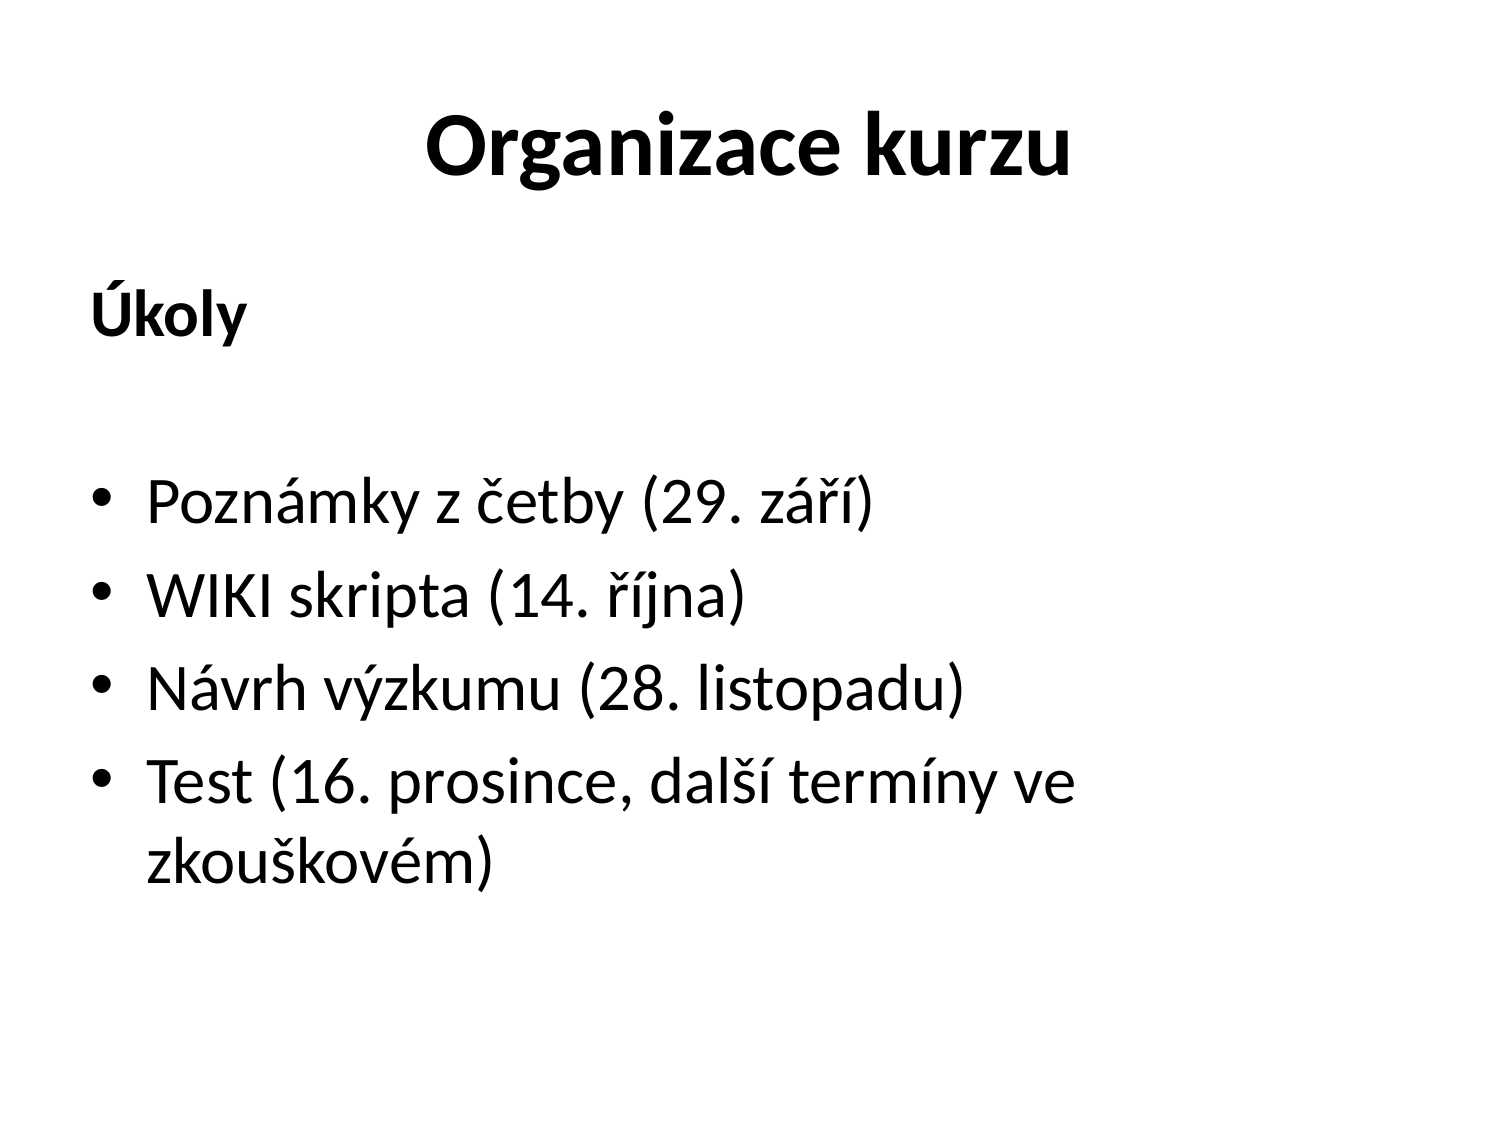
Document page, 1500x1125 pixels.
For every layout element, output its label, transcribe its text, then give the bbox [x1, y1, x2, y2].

list Úkoly Poznámky z četby (29. září) WIKI skripta (14. října) Návrh výzkumu (28. listopadu) Test (16. prosince, další termíny ve zkouškovém) [75, 262, 1425, 1005]
title Organizace kurzu [75, 45, 1425, 233]
